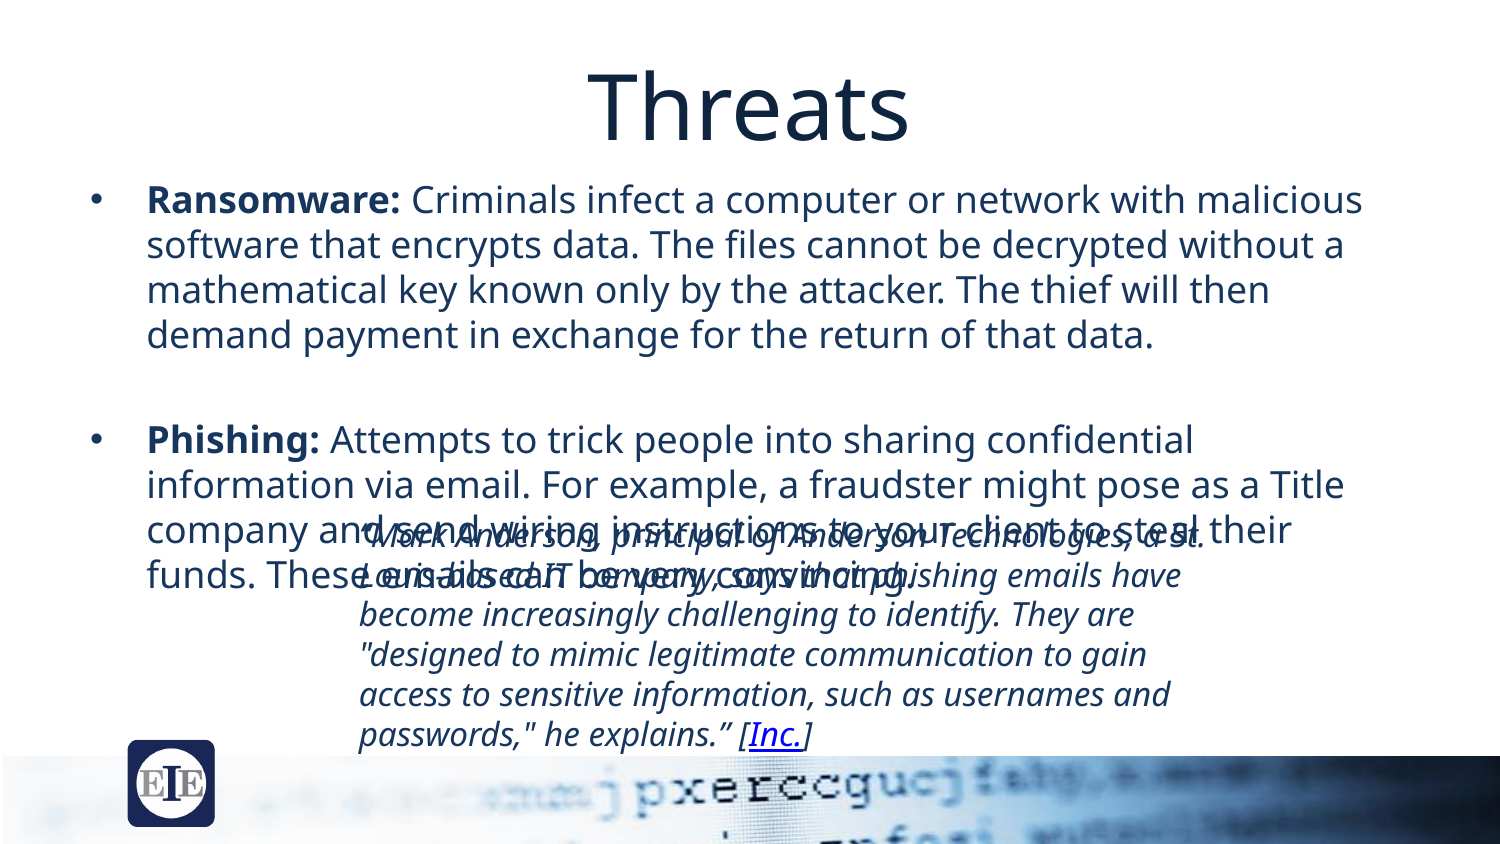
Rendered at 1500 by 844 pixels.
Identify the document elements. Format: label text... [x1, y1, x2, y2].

text_box “Mark Anderson, principal of Anderson Technologies, a St. Louis-based IT company, says that phishing emails have become increasingly challenging to identify. They are "designed to mimic legitimate communication to gain access to sensitive information, such as usernames and passwords," he explains.” [Inc.] [268, 506, 1232, 730]
list Ransomware: Criminals infect a computer or network with malicious software that encrypts data. The files cannot be decrypted without a mathematical key known only by the attacker. The thief will then demand payment in exchange for the return of that data. Phishing: Attempts to trick people into sharing confidential information via email. For example, a fraudster might pose as a Title company and send wiring instructions to your client to steal their funds. These emails can be very convincing. [75, 168, 1425, 704]
title Threats [75, 33, 1425, 168]
picture [3, 731, 1500, 844]
